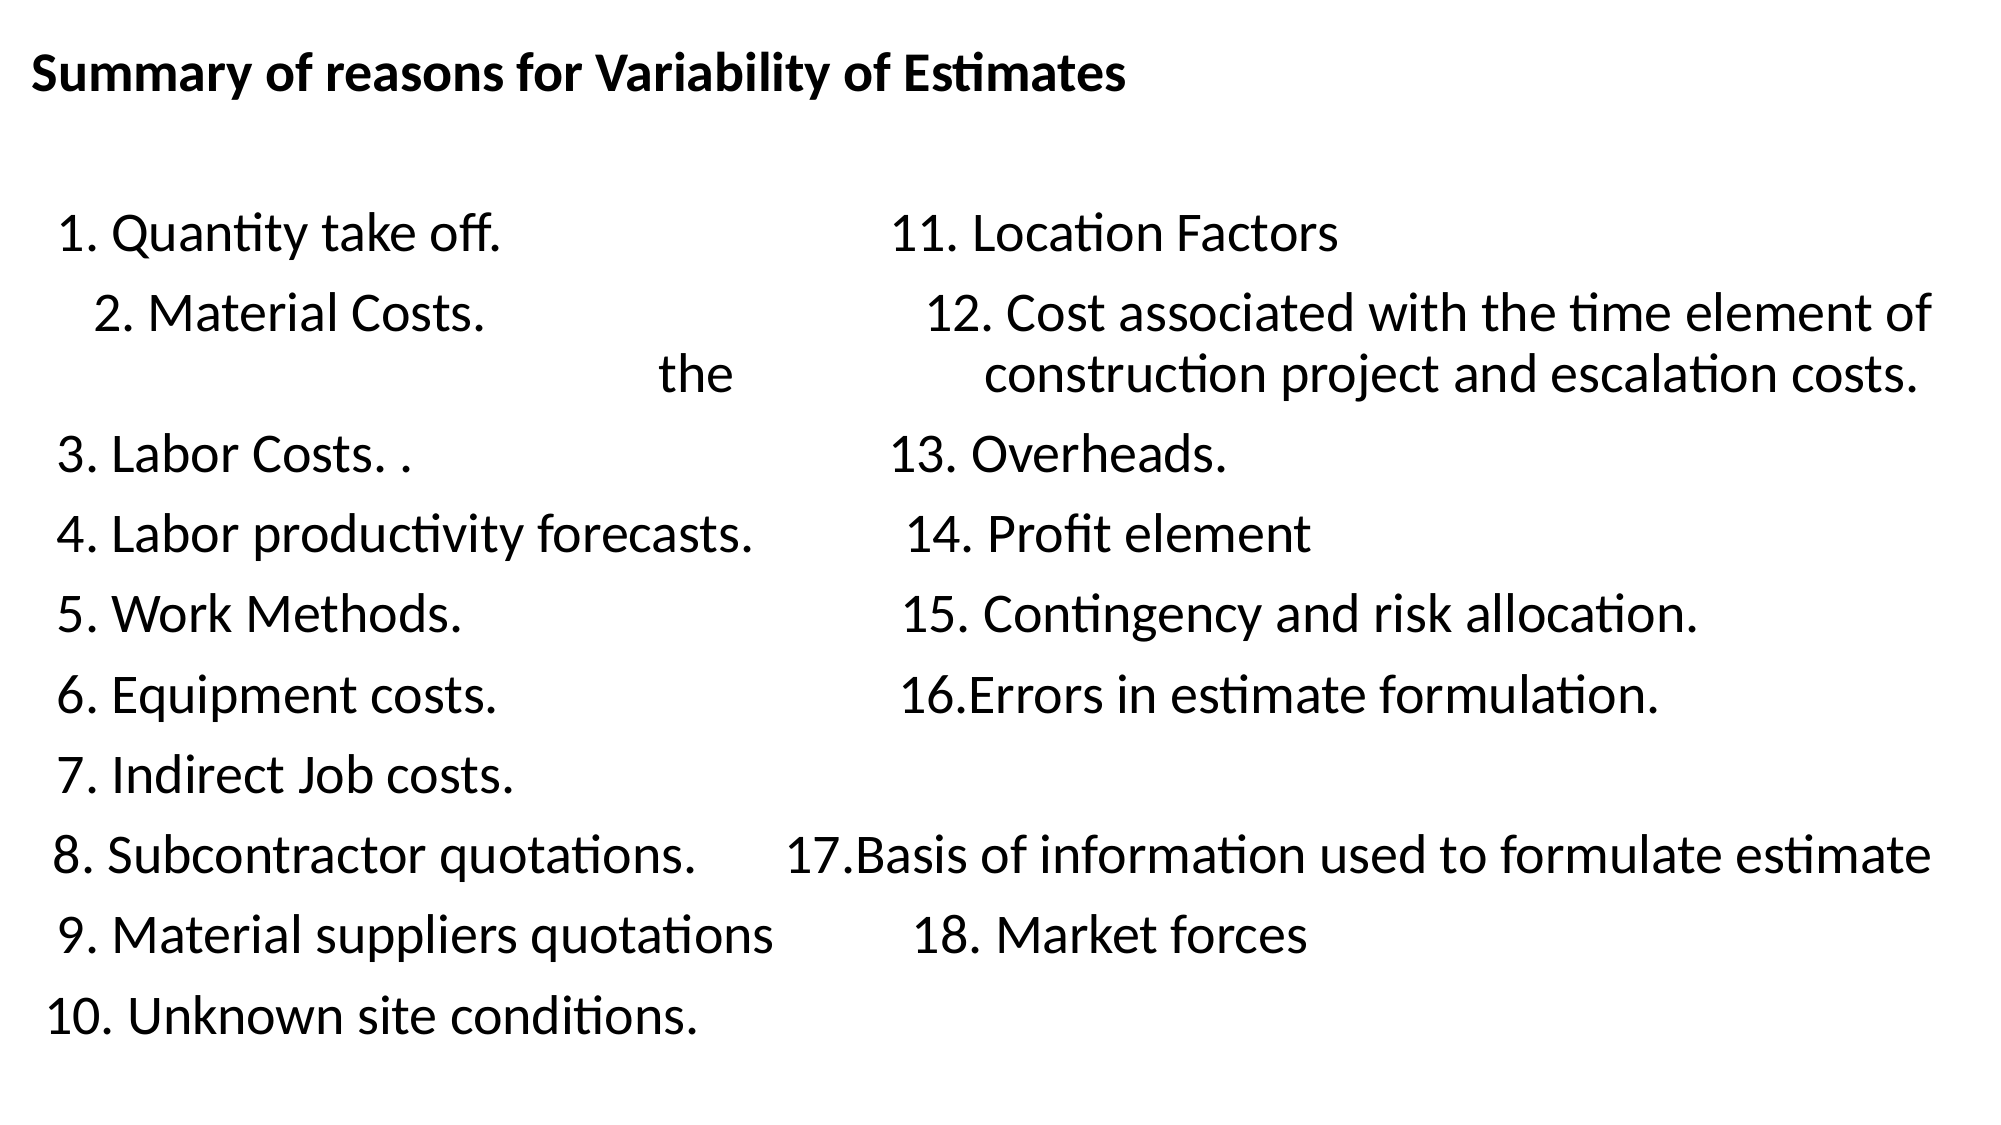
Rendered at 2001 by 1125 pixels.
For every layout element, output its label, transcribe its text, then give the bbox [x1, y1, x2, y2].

list Summary of reasons for Variability of Estimates 1. Quantity take off. 11. Location Factors 2. Material Costs. 12. Cost associated with the time element of the construction project and escalation costs. 3. Labor Costs. . 13. Overheads. 4. Labor productivity forecasts. 14. Profit element 5. Work Methods. 15. Contingency and risk allocation. 6. Equipment costs. 16.Errors in estimate formulation. 7. Indirect Job costs. 8. Subcontractor quotations. 17.Basis of information used to formulate estimate 9. Material suppliers quotations 18. Market forces 10. Unknown site conditions. [16, 35, 1948, 1080]
